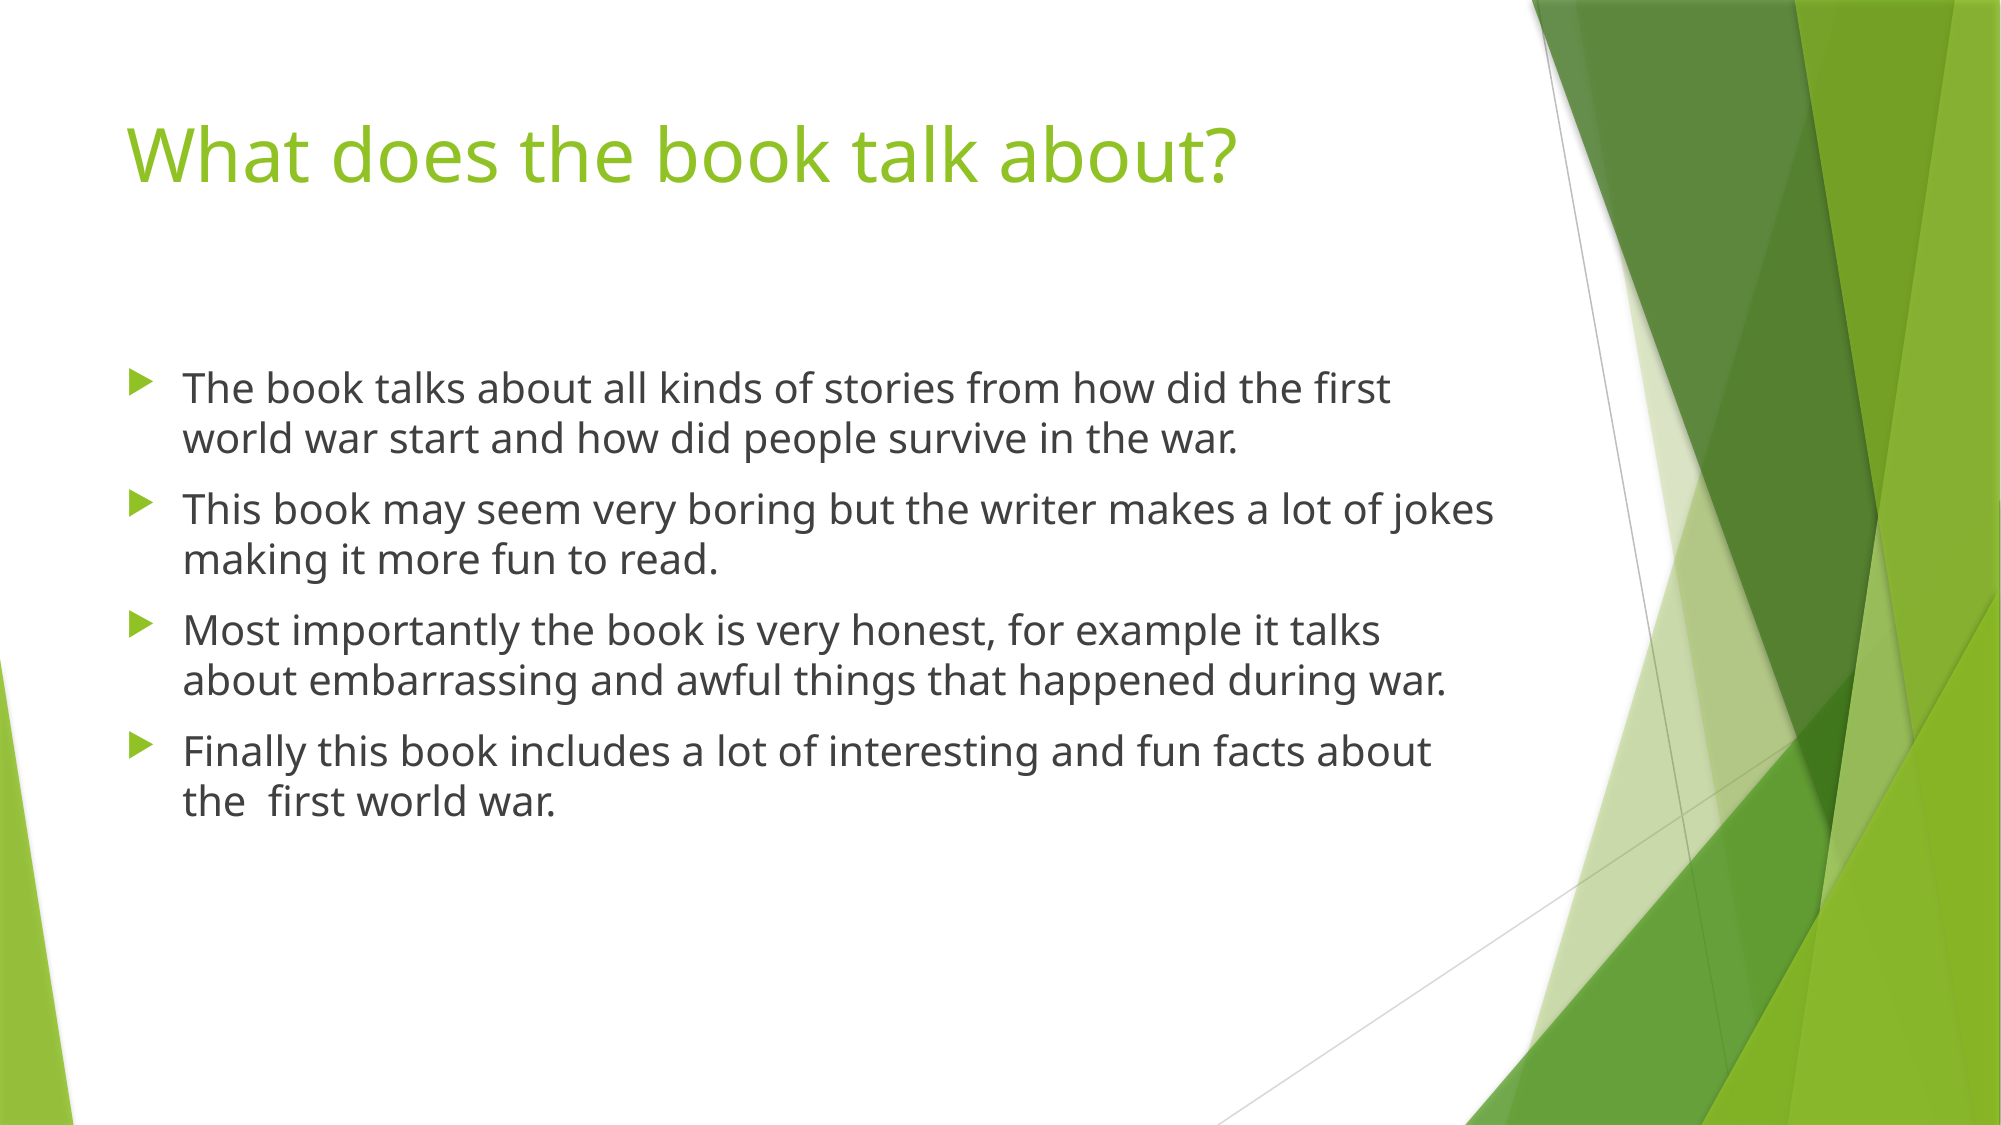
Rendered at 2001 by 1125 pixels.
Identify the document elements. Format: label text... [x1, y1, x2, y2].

title What does the book talk about? [111, 99, 1522, 317]
list The book talks about all kinds of stories from how did the first world war start and how did people survive in the war. This book may seem very boring but the writer makes a lot of jokes making it more fun to read. Most importantly the book is very honest, for example it talks about embarrassing and awful things that happened during war. Finally this book includes a lot of interesting and fun facts about the first world war. [111, 354, 1522, 992]
